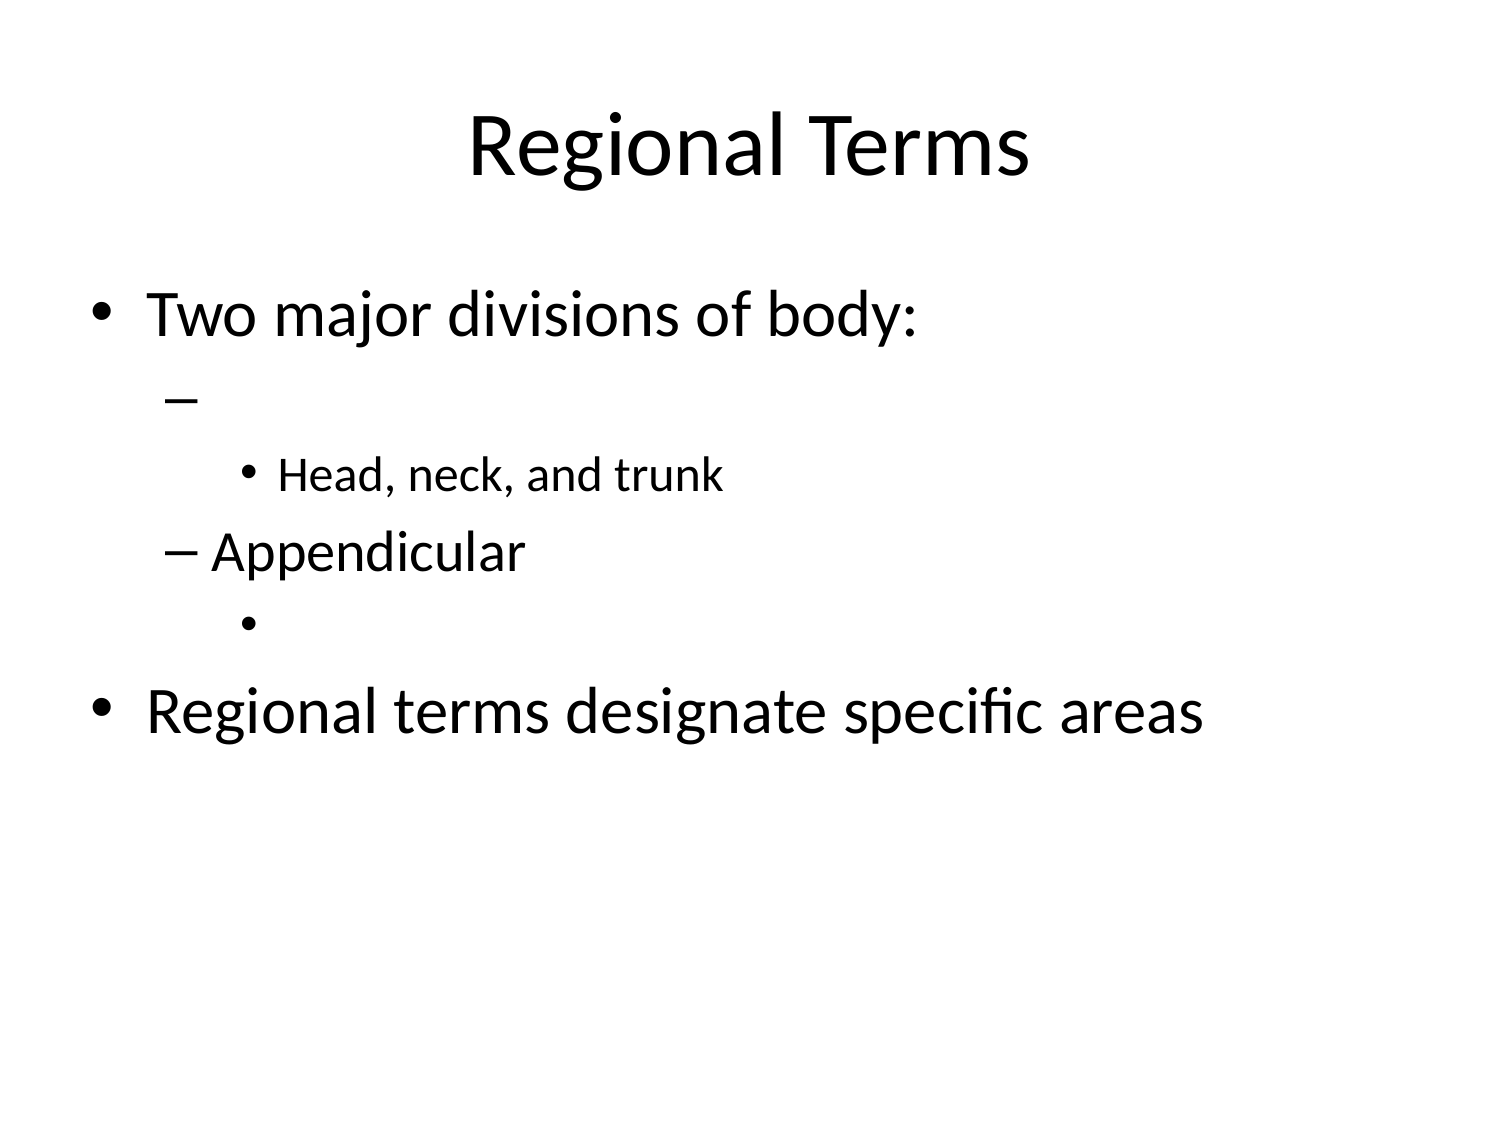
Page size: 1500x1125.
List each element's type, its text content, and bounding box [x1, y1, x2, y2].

title Regional Terms [74, 44, 1426, 233]
list Two major divisions of body: Head, neck, and trunk Appendicular Regional terms designate specific areas [74, 262, 1426, 1006]
